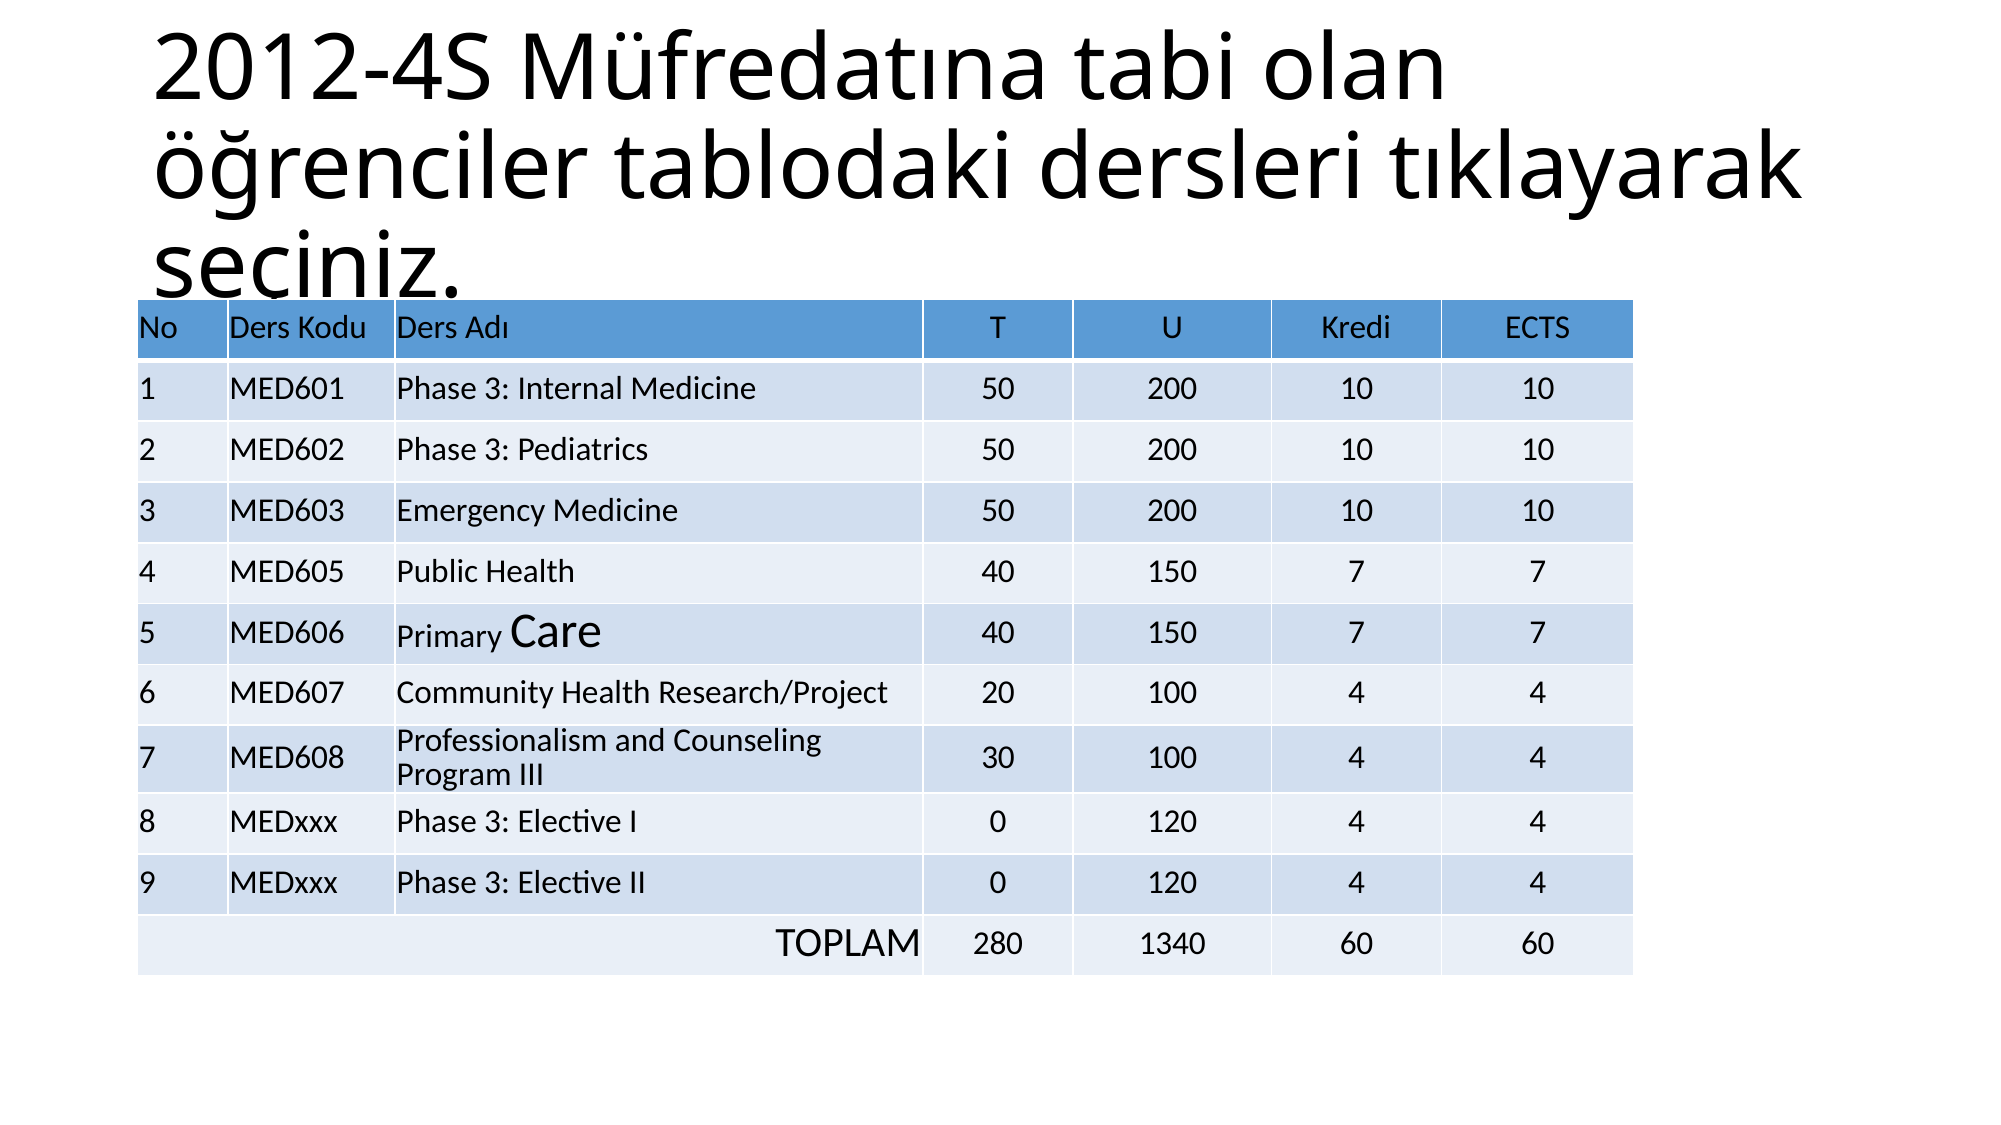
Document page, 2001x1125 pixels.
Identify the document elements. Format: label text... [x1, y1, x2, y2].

table_cell 0 [924, 794, 1072, 853]
table_header ECTS [1442, 300, 1633, 358]
table_header No [138, 300, 227, 358]
table_cell 200 [1074, 483, 1271, 542]
table_cell 50 [924, 422, 1072, 481]
table_cell 4 [1272, 726, 1441, 792]
table_cell Phase 3: Internal Medicine [396, 363, 922, 420]
table_cell 200 [1074, 422, 1271, 481]
table_cell 4 [1442, 726, 1633, 792]
table_header T [924, 300, 1072, 358]
title 2012-4S Müfredatına tabi olan öğrenciler tablodaki dersleri tıklayarak seçiniz. [137, 59, 1863, 278]
table_cell 1 [138, 363, 227, 420]
table_header Ders Adı [396, 300, 922, 358]
table_cell 4 [1442, 855, 1633, 914]
table_cell Phase 3: Elective II [396, 855, 922, 914]
table_cell 7 [1272, 544, 1441, 603]
table_cell 50 [924, 363, 1072, 420]
table_cell 8 [138, 794, 227, 853]
table_cell 4 [1272, 855, 1441, 914]
table_header Ders Kodu [229, 300, 394, 358]
table_cell 2 [138, 422, 227, 481]
table_cell MED608 [229, 726, 394, 792]
table_cell 10 [1272, 483, 1441, 542]
table_cell MED606 [229, 604, 394, 664]
table_cell 6 [138, 665, 227, 724]
table_cell Phase 3: Elective I [396, 794, 922, 853]
table_cell 100 [1074, 726, 1271, 792]
table_cell 30 [924, 726, 1072, 792]
table_cell Emergency Medicine [396, 483, 922, 542]
table_cell 10 [1442, 363, 1633, 420]
table_cell 60 [1442, 916, 1633, 975]
table_cell 50 [924, 483, 1072, 542]
table_cell MEDxxx [229, 794, 394, 853]
table_cell MED603 [229, 483, 394, 542]
table_cell 10 [1272, 363, 1441, 420]
table_header U [1074, 300, 1271, 358]
table_cell MEDxxx [229, 855, 394, 914]
table_cell MED607 [229, 665, 394, 724]
table_cell 7 [138, 726, 227, 792]
table_cell 120 [1074, 855, 1271, 914]
table_cell 4 [1272, 794, 1441, 853]
table_cell 150 [1074, 544, 1271, 603]
table_cell Primary Care [396, 604, 922, 664]
table_cell MED605 [229, 544, 394, 603]
table_header Kredi [1272, 300, 1441, 358]
table_cell 40 [924, 544, 1072, 603]
table_cell 9 [138, 855, 227, 914]
table_cell Public Health [396, 544, 922, 603]
table_cell TOPLAM [138, 916, 922, 975]
table_cell 1340 [1074, 916, 1271, 975]
table_cell MED601 [229, 363, 394, 420]
table_cell 7 [1272, 604, 1441, 664]
table_cell 7 [1442, 604, 1633, 664]
table_cell 7 [1442, 544, 1633, 603]
table_cell 0 [924, 855, 1072, 914]
table_cell 150 [1074, 604, 1271, 664]
table_cell 280 [924, 916, 1072, 975]
table_cell MED602 [229, 422, 394, 481]
table_cell 4 [1442, 794, 1633, 853]
table_cell Phase 3: Pediatrics [396, 422, 922, 481]
table_cell 4 [1272, 665, 1441, 724]
table_cell 40 [924, 604, 1072, 664]
table_cell 200 [1074, 363, 1271, 420]
table_cell Professionalism and Counseling Program III [396, 726, 922, 792]
table_cell 60 [1272, 916, 1441, 975]
table_cell 3 [138, 483, 227, 542]
table_cell 10 [1442, 422, 1633, 481]
table_cell 5 [138, 604, 227, 664]
table_cell 4 [1442, 665, 1633, 724]
table_cell 20 [924, 665, 1072, 724]
table_cell 4 [138, 544, 227, 603]
table_cell 100 [1074, 665, 1271, 724]
table_cell 120 [1074, 794, 1271, 853]
table_cell 10 [1272, 422, 1441, 481]
table_cell 10 [1442, 483, 1633, 542]
table_cell Community Health Research/Project [396, 665, 922, 724]
